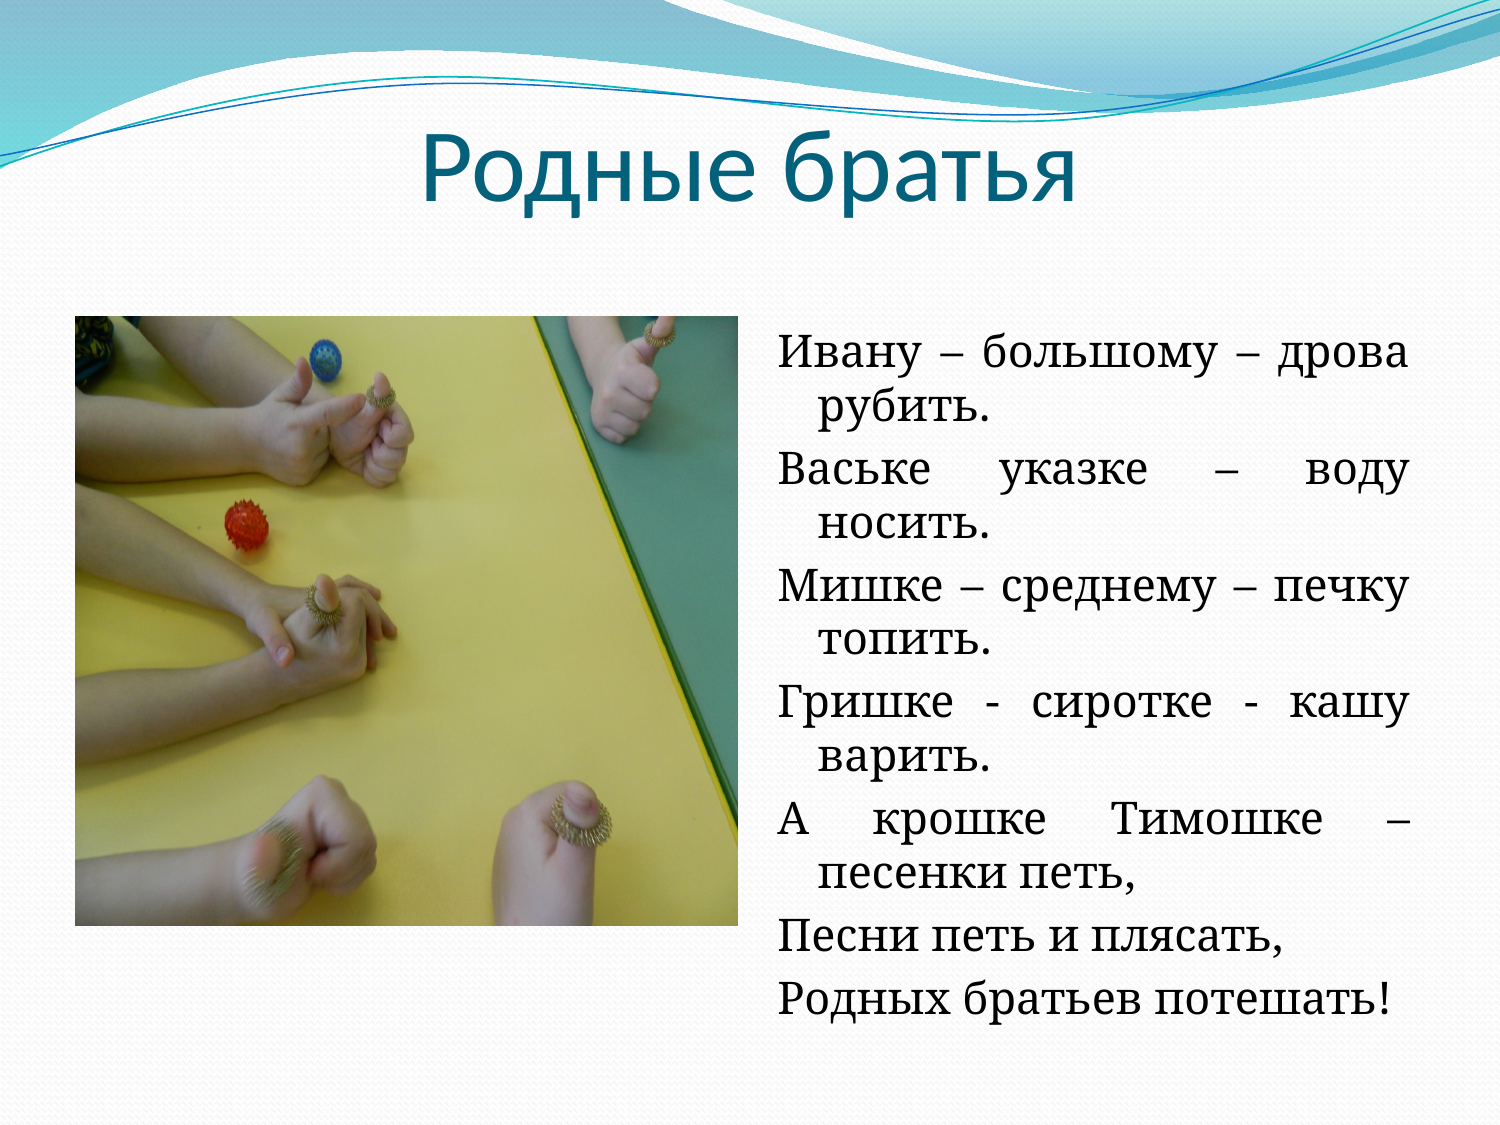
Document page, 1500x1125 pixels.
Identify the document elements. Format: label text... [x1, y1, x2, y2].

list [74, 316, 738, 927]
list Ивану – большому – дрова рубить. Ваське указке – воду носить. Мишке – среднему – печку топить. Гришке - сиротке - кашу варить. А крошке Тимошке – песенки петь, Песни петь и плясать, Родных братьев потешать! [762, 314, 1425, 1043]
title Родные братья [75, 46, 1425, 223]
